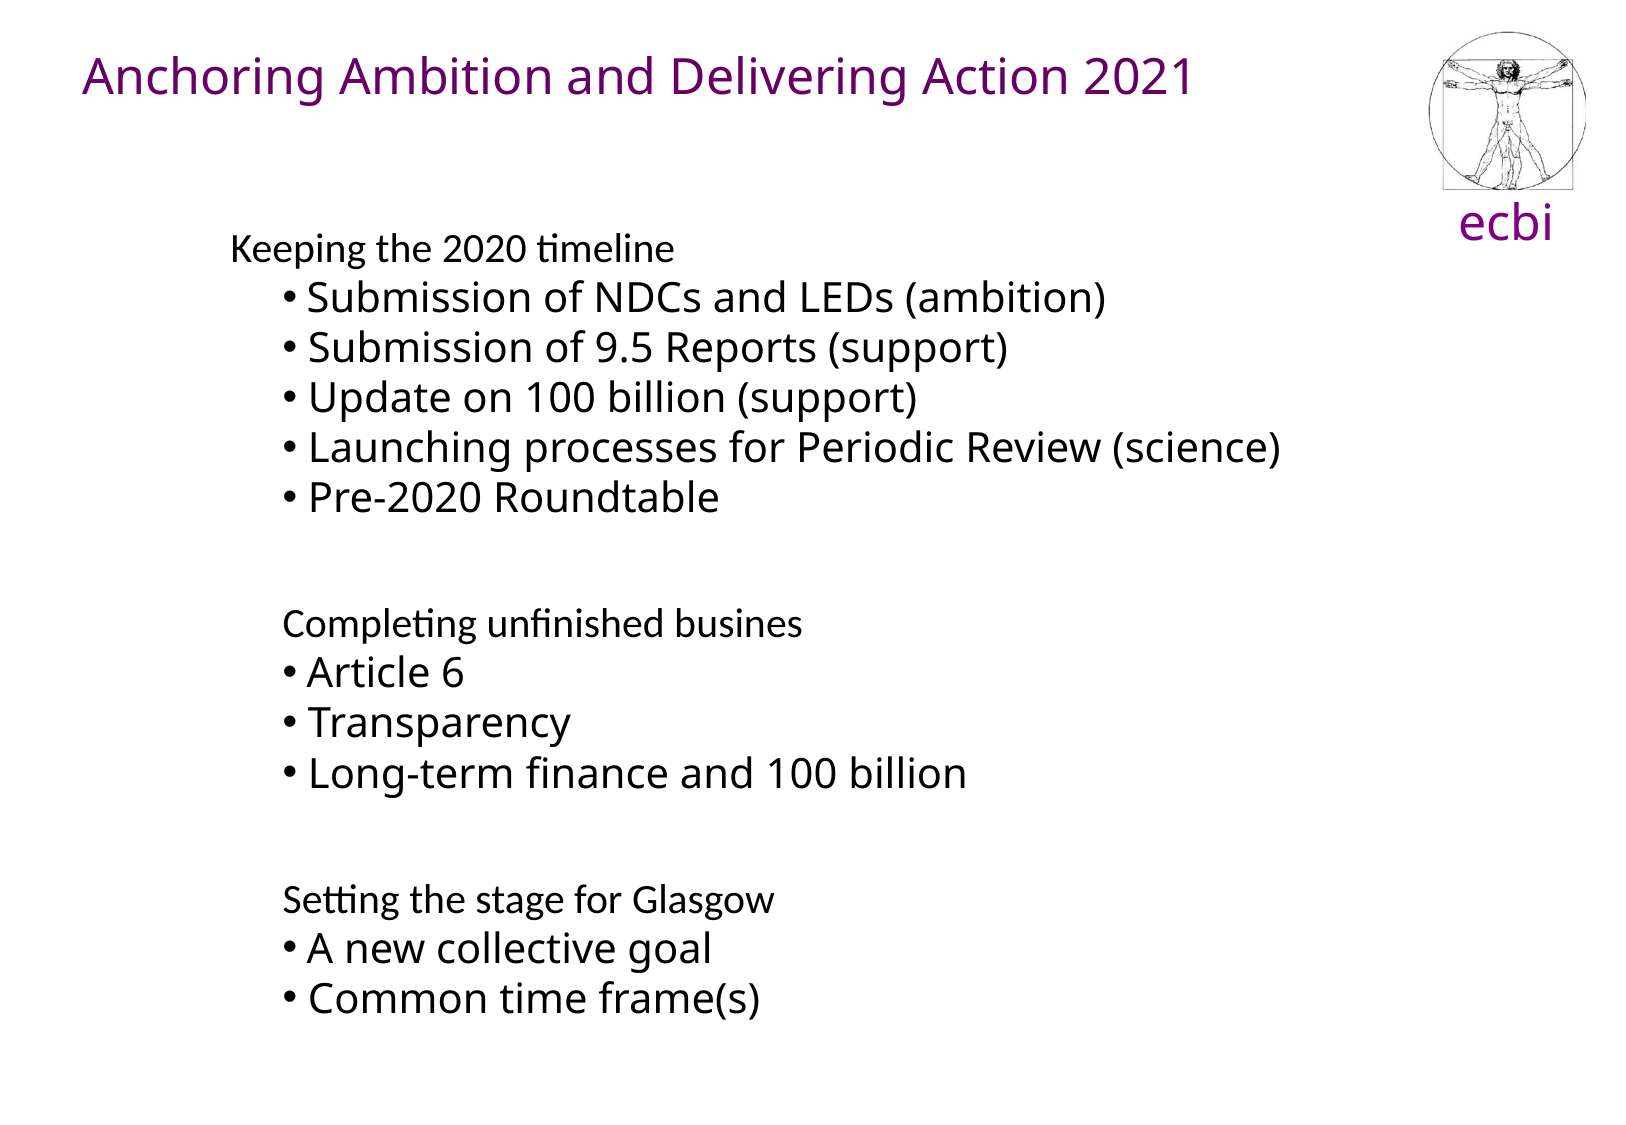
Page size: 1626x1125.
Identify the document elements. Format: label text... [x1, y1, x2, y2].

picture [1427, 31, 1586, 190]
text_box Keeping the 2020 timeline Submission of NDCs and LEDs (ambition) Submission of 9.5 Reports (support) Update on 100 billion (support) Launching processes for Periodic Review (science) Pre-2020 Roundtable Completing unfinished busines Article 6 Transparency Long-term finance and 100 billion Setting the stage for Glasgow A new collective goal Common time frame(s) [215, 188, 1439, 1029]
text_box Anchoring Ambition and Delivering Action 2021 [68, 36, 1268, 112]
